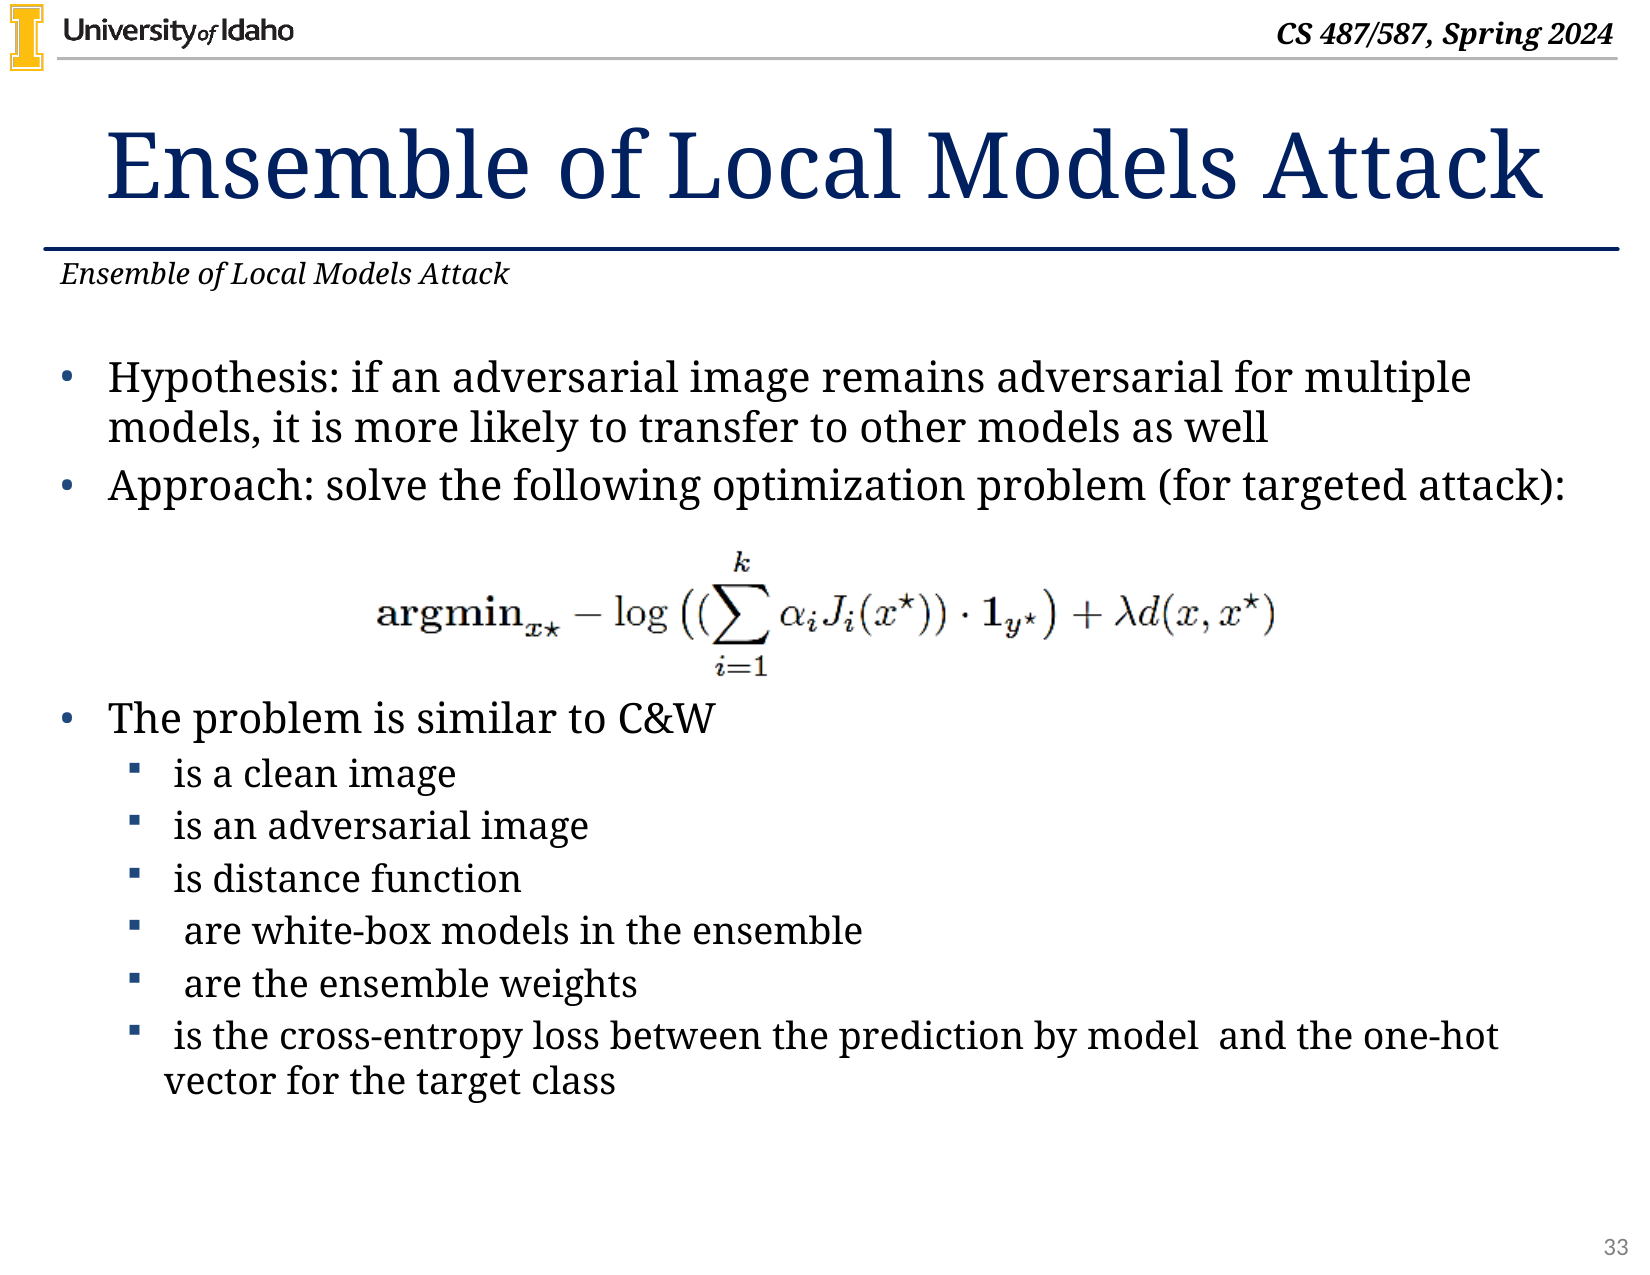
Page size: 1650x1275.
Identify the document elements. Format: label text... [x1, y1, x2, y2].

title Ensemble of Local Models Attack [0, 75, 1650, 248]
picture [9, 4, 48, 71]
picture [351, 542, 1299, 684]
picture [57, 2, 294, 52]
list Ensemble of Local Models Attack [45, 247, 1062, 306]
